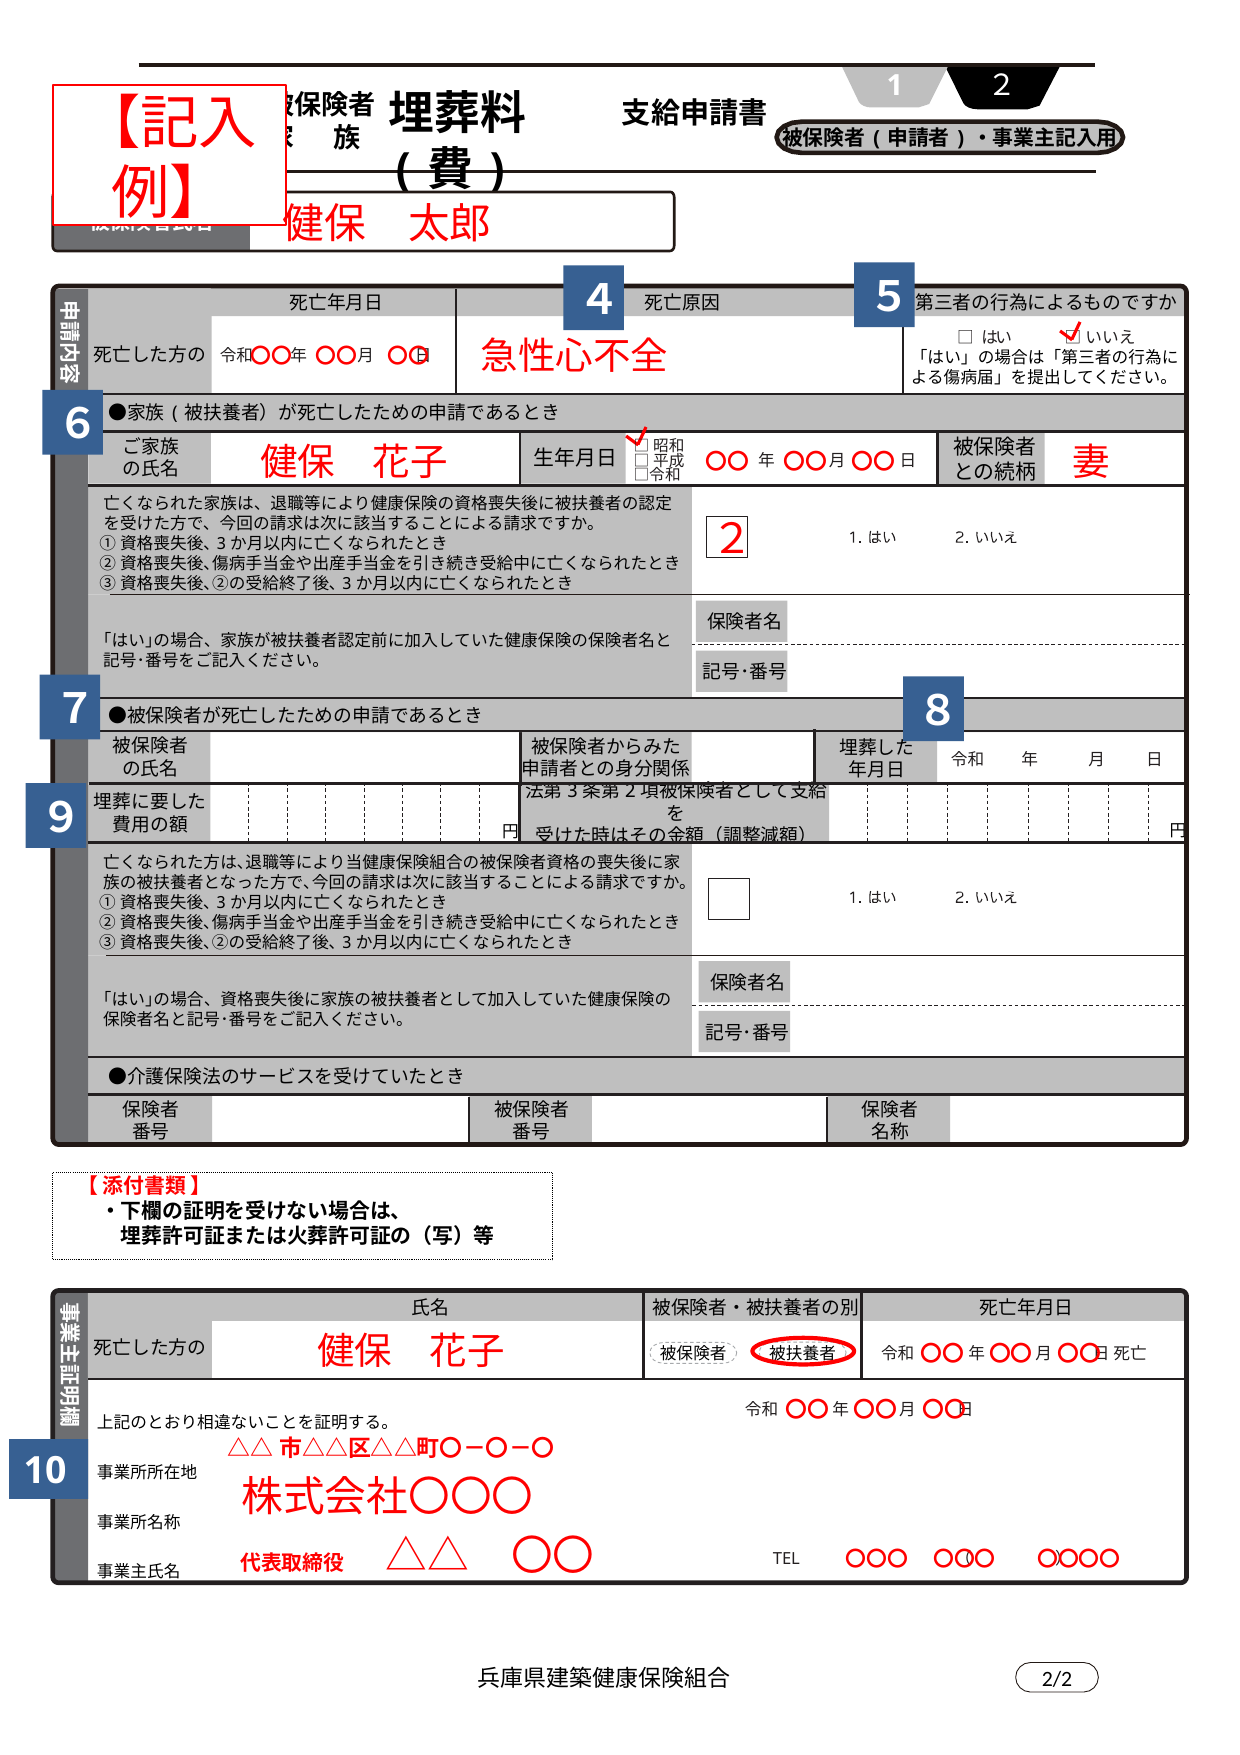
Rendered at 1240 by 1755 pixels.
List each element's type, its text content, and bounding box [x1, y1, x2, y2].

text_box ９ [25, 783, 47, 848]
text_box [1059, 321, 1081, 341]
text_box ４ [563, 265, 624, 284]
text_box 【記入例】 [52, 85, 287, 191]
text_box ７ [39, 674, 47, 740]
text_box 2/2 [1015, 1662, 1099, 1693]
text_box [625, 426, 647, 446]
text_box ５ [854, 262, 915, 284]
text_box ６ [42, 389, 47, 455]
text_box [52, 1290, 1188, 1584]
text_box 10 [9, 1439, 47, 1499]
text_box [138, 64, 1124, 172]
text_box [52, 285, 1190, 1147]
text_box 【 添付書類 】 ・下欄の証明を受けない場合は、 埋葬許可証または火葬許可証の（写）等 [52, 1172, 553, 1260]
text_box 兵庫県建築健康保険組合 [371, 1650, 838, 1704]
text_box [52, 191, 675, 252]
